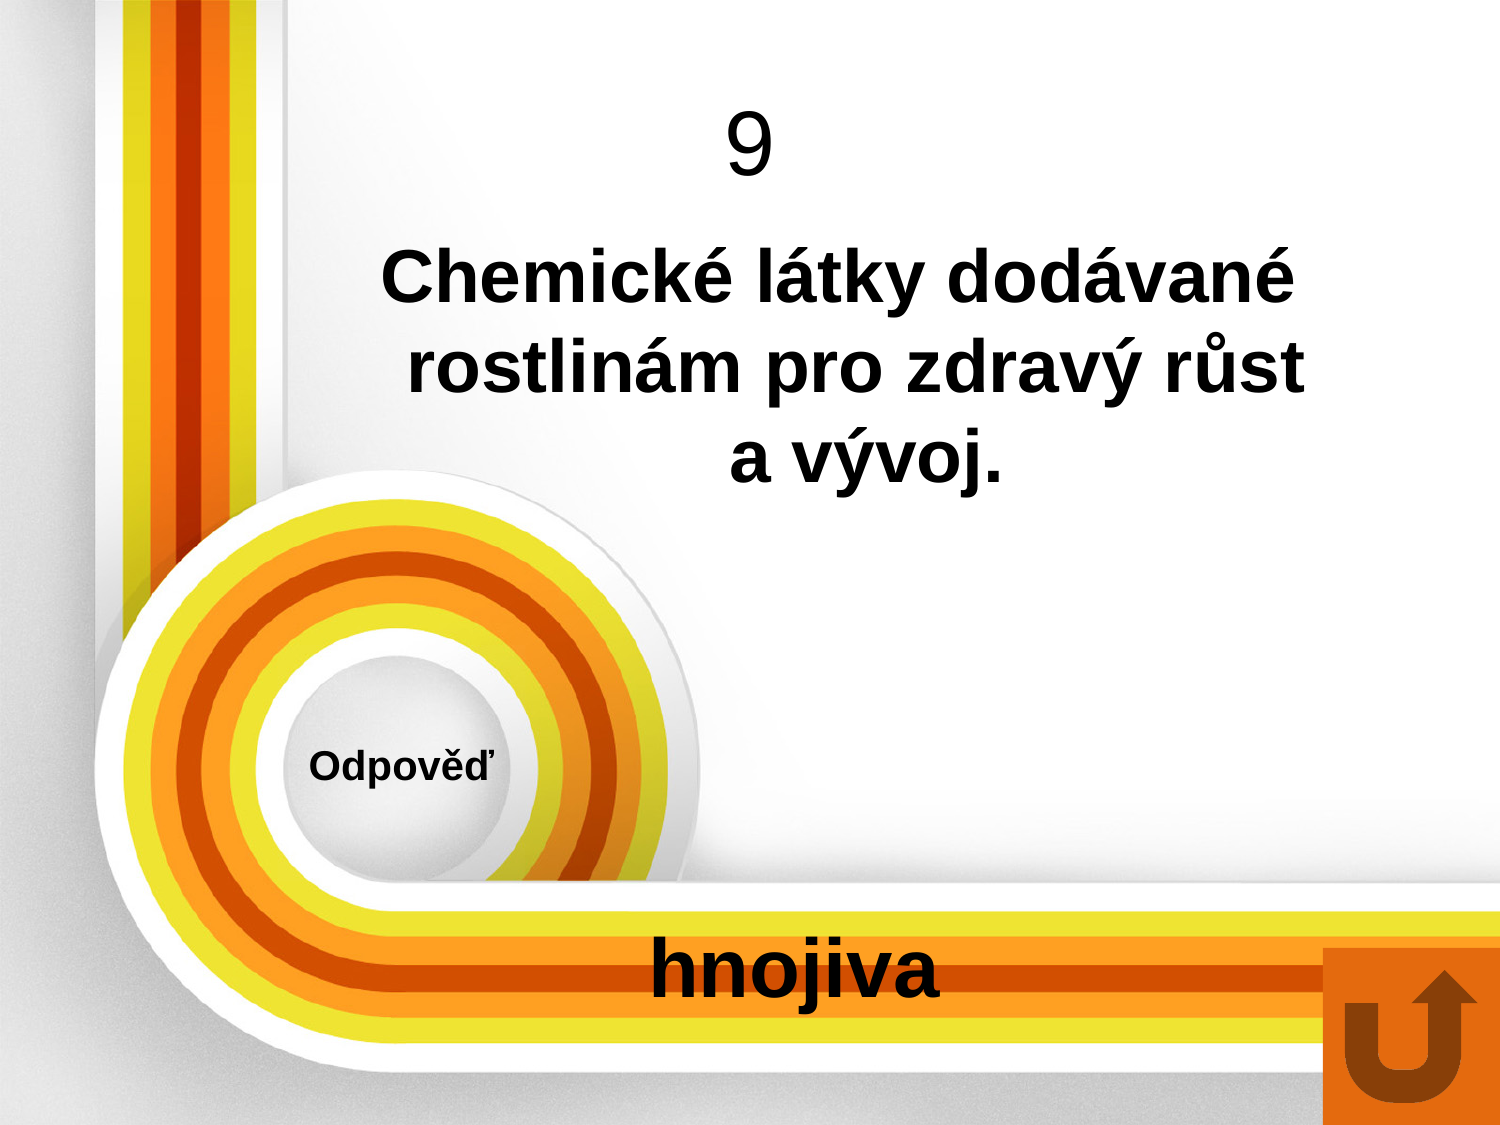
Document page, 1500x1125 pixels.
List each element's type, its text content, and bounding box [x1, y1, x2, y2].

text_box hnojiva [633, 907, 955, 1022]
title 9 [74, 44, 1426, 233]
picture [0, 0, 1500, 1125]
text_box [1322, 947, 1500, 1125]
text_box Odpověď [275, 643, 528, 883]
text_box Chemické látky dodávané rostlinám pro zdravý růst a vývoj. [230, 219, 1447, 598]
